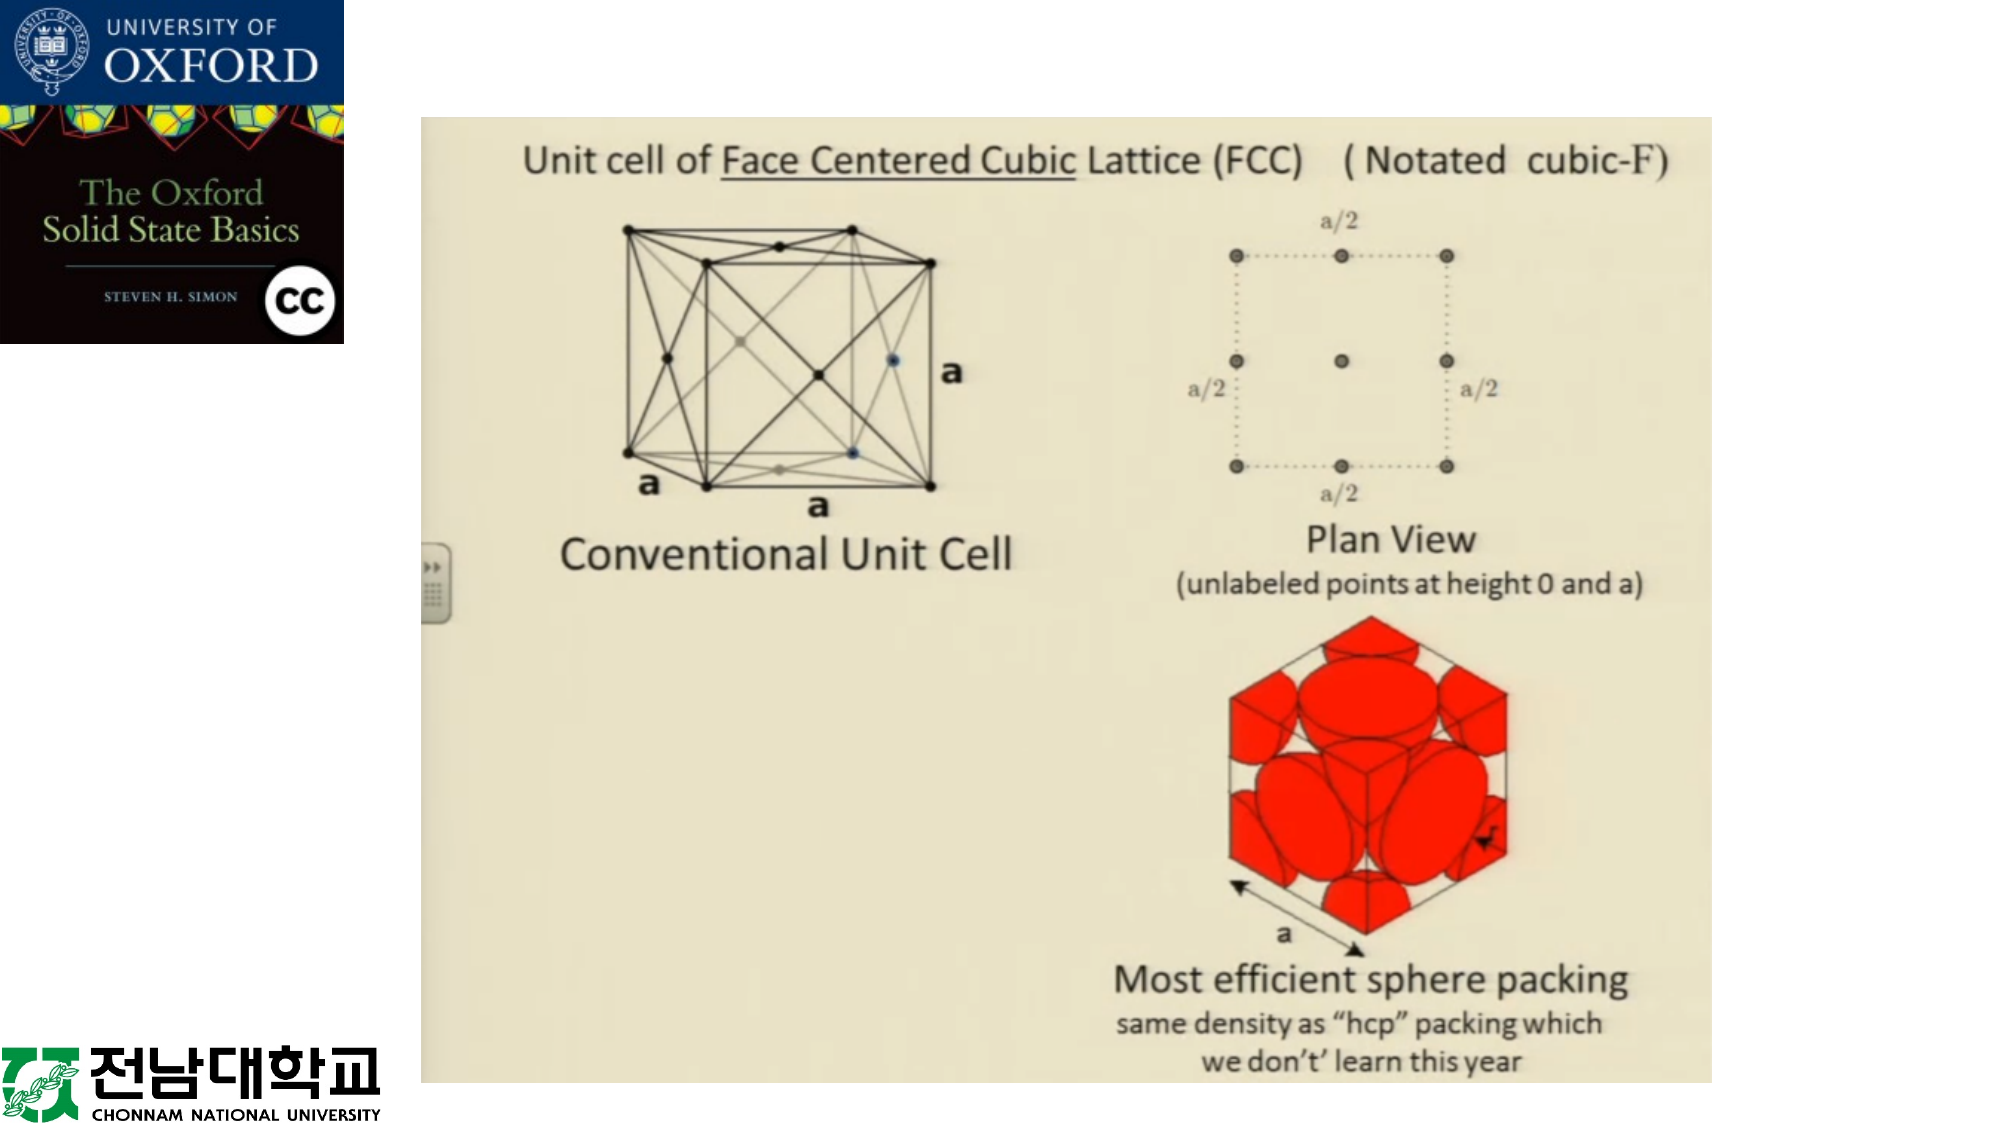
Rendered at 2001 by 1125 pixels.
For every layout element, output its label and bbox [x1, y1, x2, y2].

picture [0, 0, 344, 344]
picture [421, 117, 1712, 1083]
picture [2, 1045, 381, 1123]
